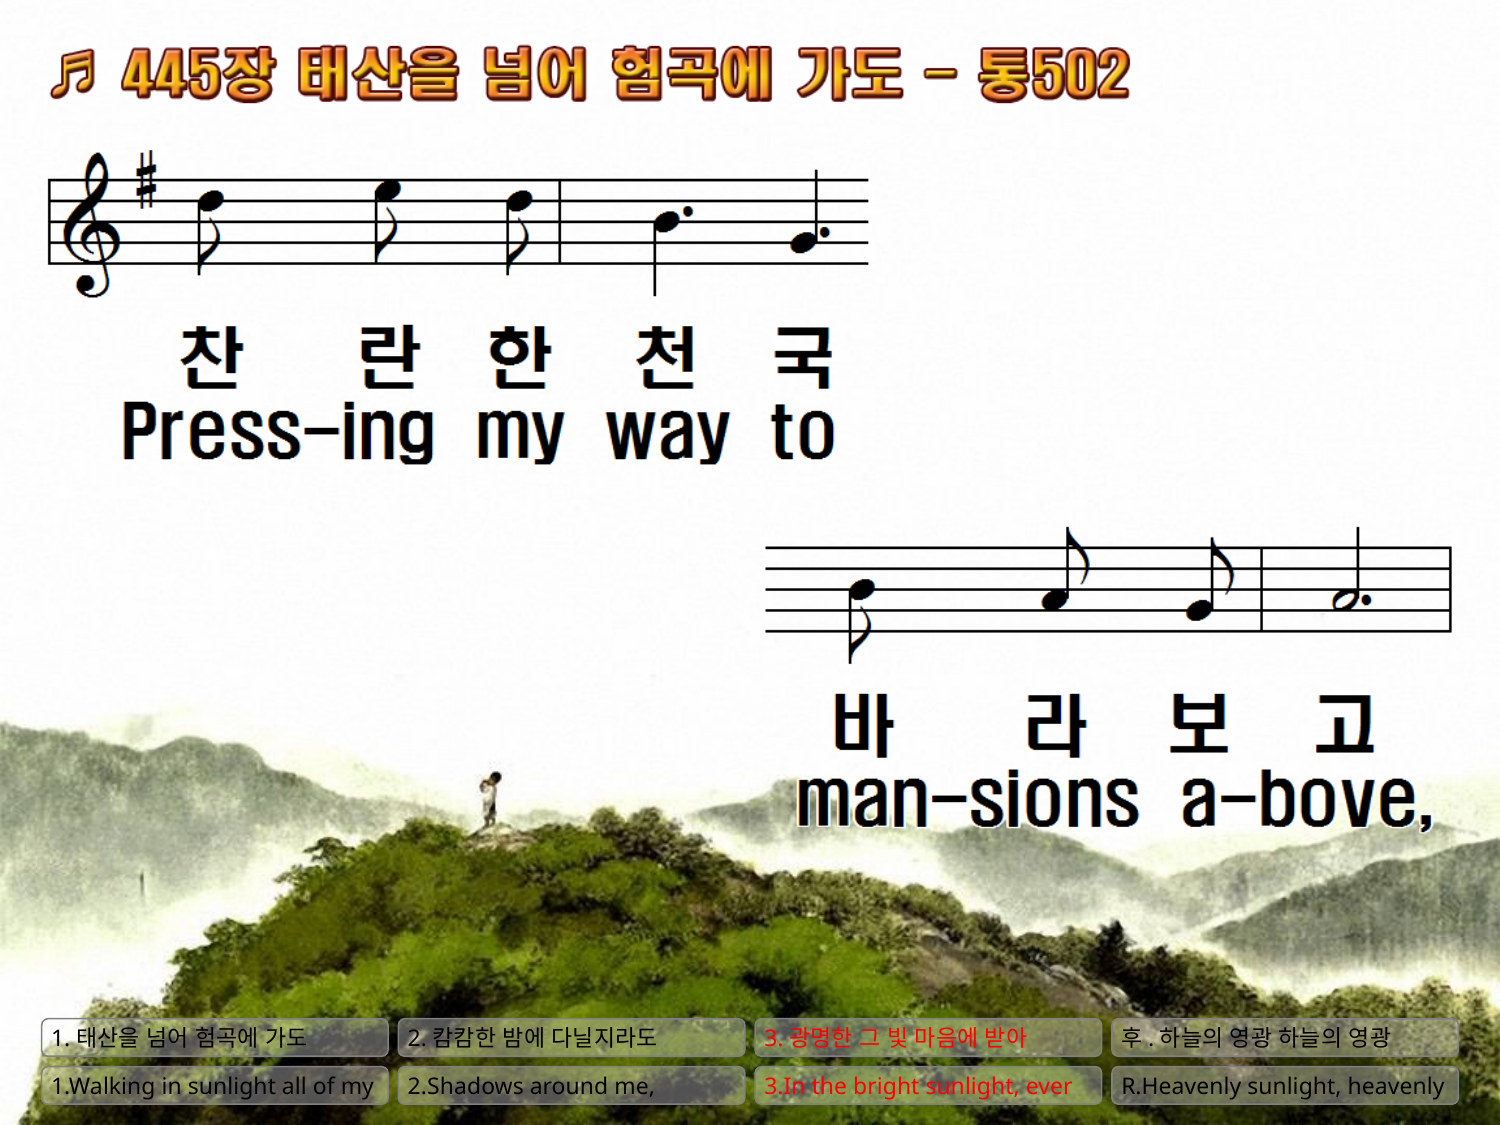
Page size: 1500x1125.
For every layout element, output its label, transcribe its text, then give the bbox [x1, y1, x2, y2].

text_box 1.Walking in sunlight all of my [41, 1066, 389, 1105]
text_box 1.태산을 넘어 험곡에 가도 [41, 1018, 389, 1057]
text_box 2.Shadows around me, [398, 1066, 745, 1105]
text_box 3.In the bright sunlight, ever [755, 1066, 1102, 1105]
picture [0, 0, 1500, 1125]
text_box 후.하늘의 영광 하늘의 영광 [1111, 1018, 1459, 1057]
text_box R.Heavenly sunlight, heavenly [1111, 1066, 1459, 1105]
text_box 3.광명한 그 빛 마음에 받아 [755, 1018, 1102, 1057]
text_box 2.캄캄한 밤에 다닐지라도 [398, 1018, 745, 1057]
